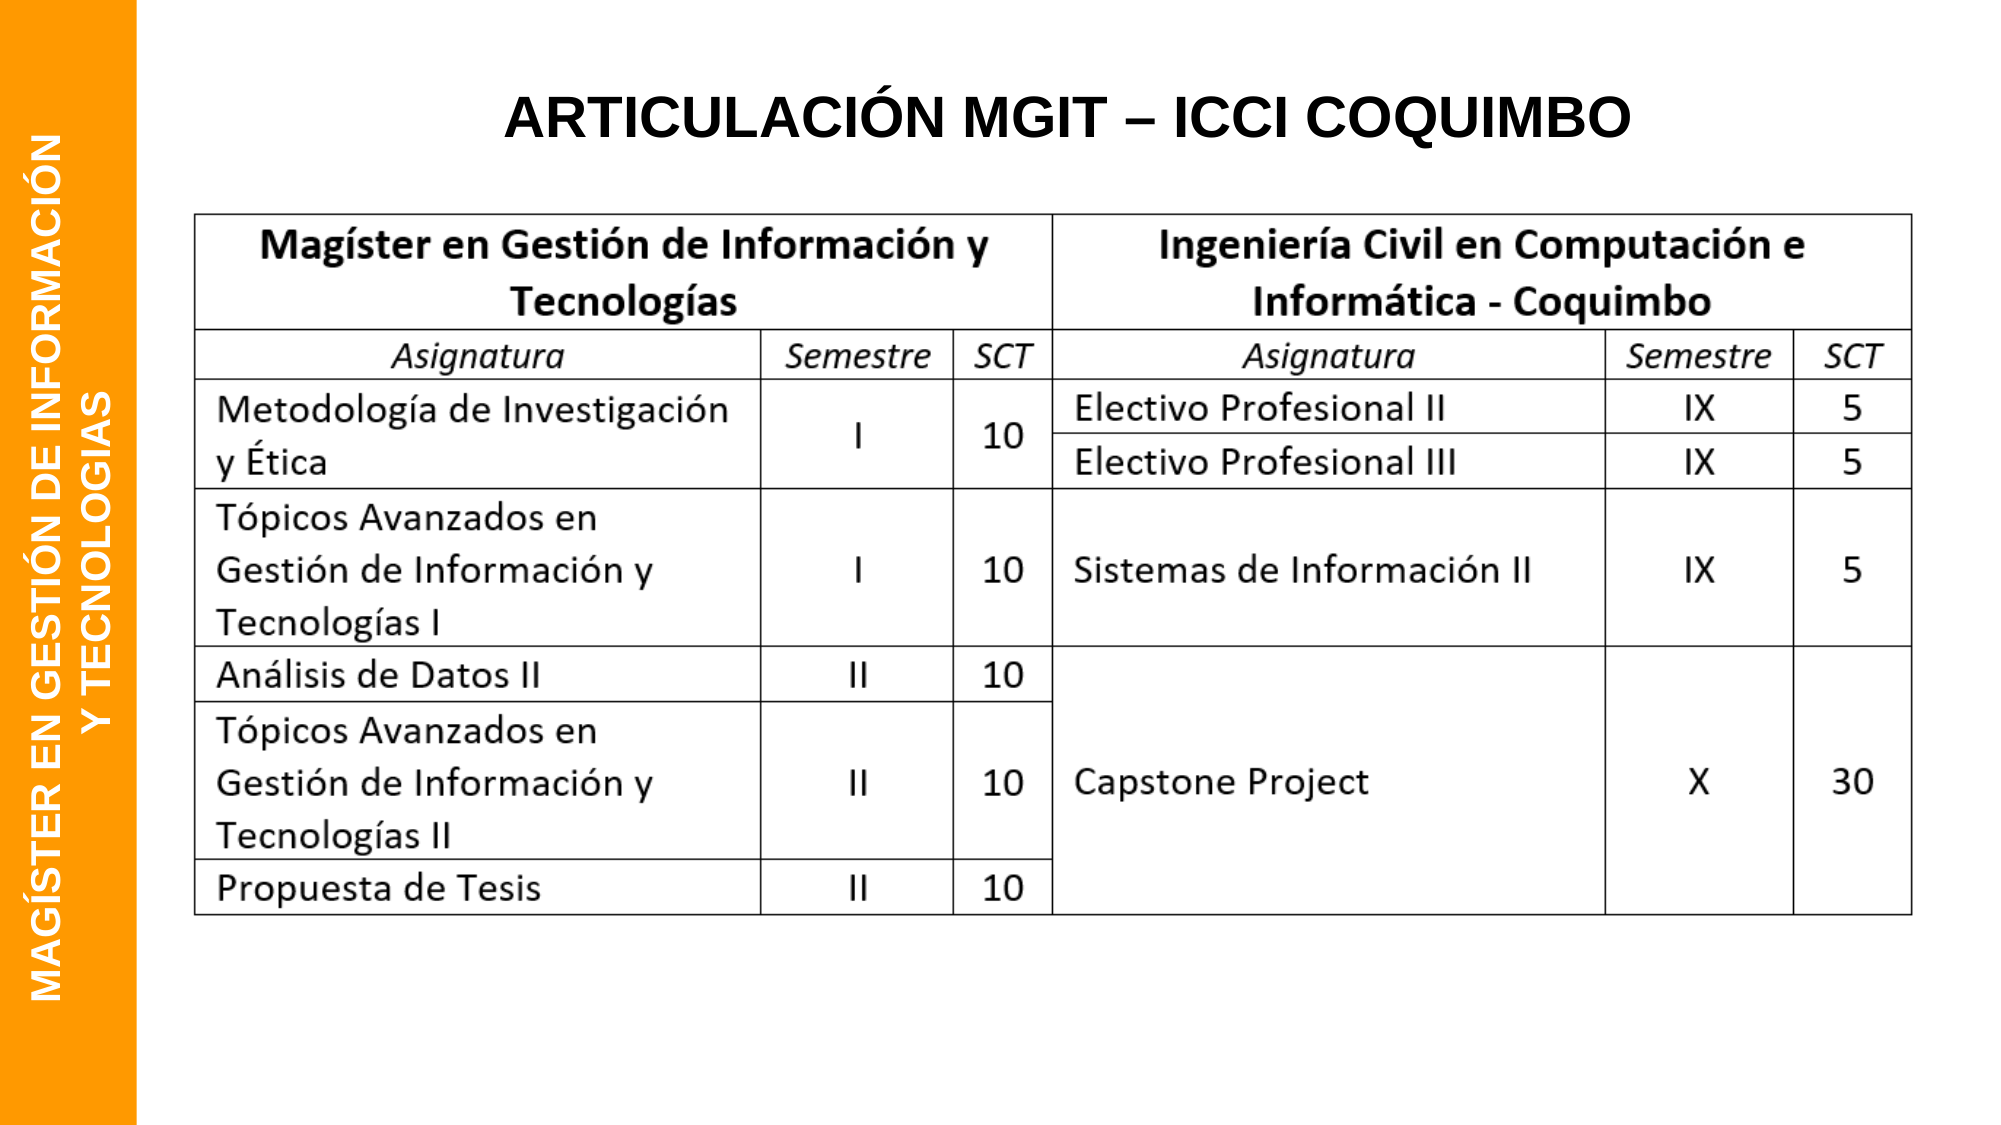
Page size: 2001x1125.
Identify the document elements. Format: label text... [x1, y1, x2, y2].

picture [184, 205, 1917, 920]
text_box ARTICULACIÓN MGIT – ICCI COQUIMBO [136, 71, 2000, 157]
text_box MAGÍSTER EN GESTIÓN DE INFORMACIÓN Y TECNOLOGIAS [0, 0, 137, 1125]
